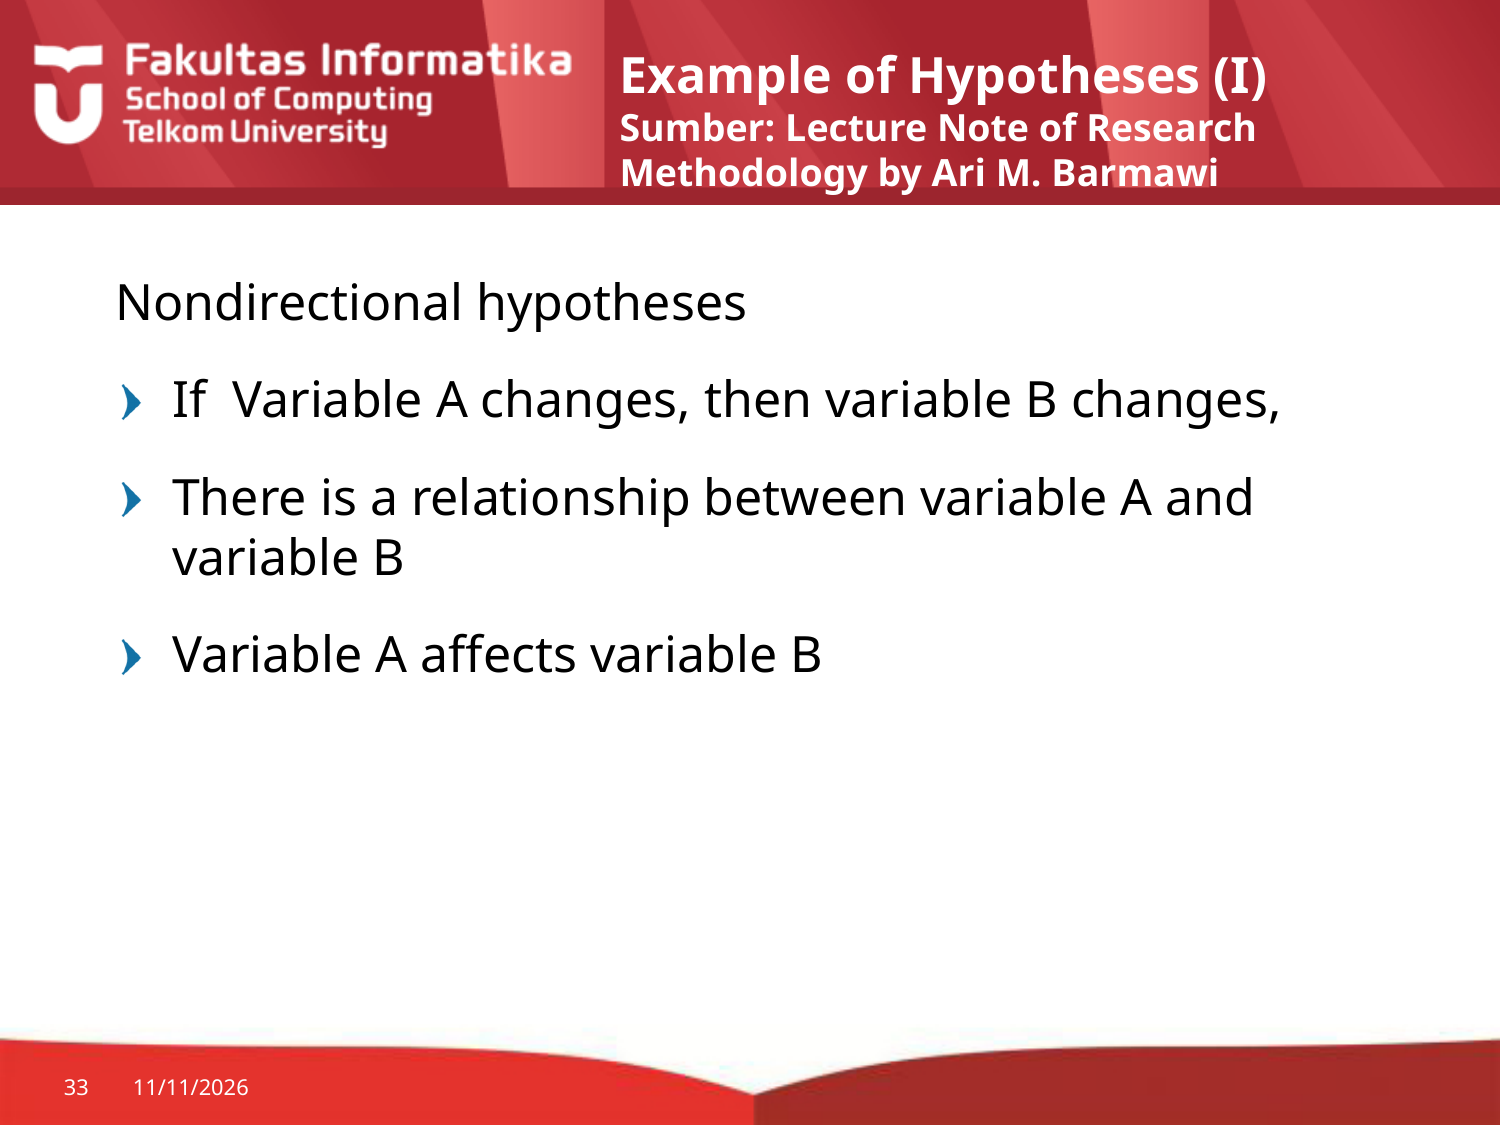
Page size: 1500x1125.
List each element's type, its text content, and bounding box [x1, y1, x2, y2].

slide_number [132, 1058, 403, 1119]
picture [0, 0, 1500, 205]
picture [0, 1024, 1500, 1125]
picture [115, 373, 145, 422]
picture [115, 628, 145, 677]
list Nondirectional hypotheses If Variable A changes, then variable B changes, There is a relationship between variable A and variable B Variable A affects variable B [100, 262, 1438, 1000]
slide_number 33 [63, 1058, 123, 1119]
picture [115, 471, 145, 519]
title Example of Hypotheses (I) Sumber: Lecture Note of Research Methodology by Ari M. Barmawi [604, 37, 1438, 200]
